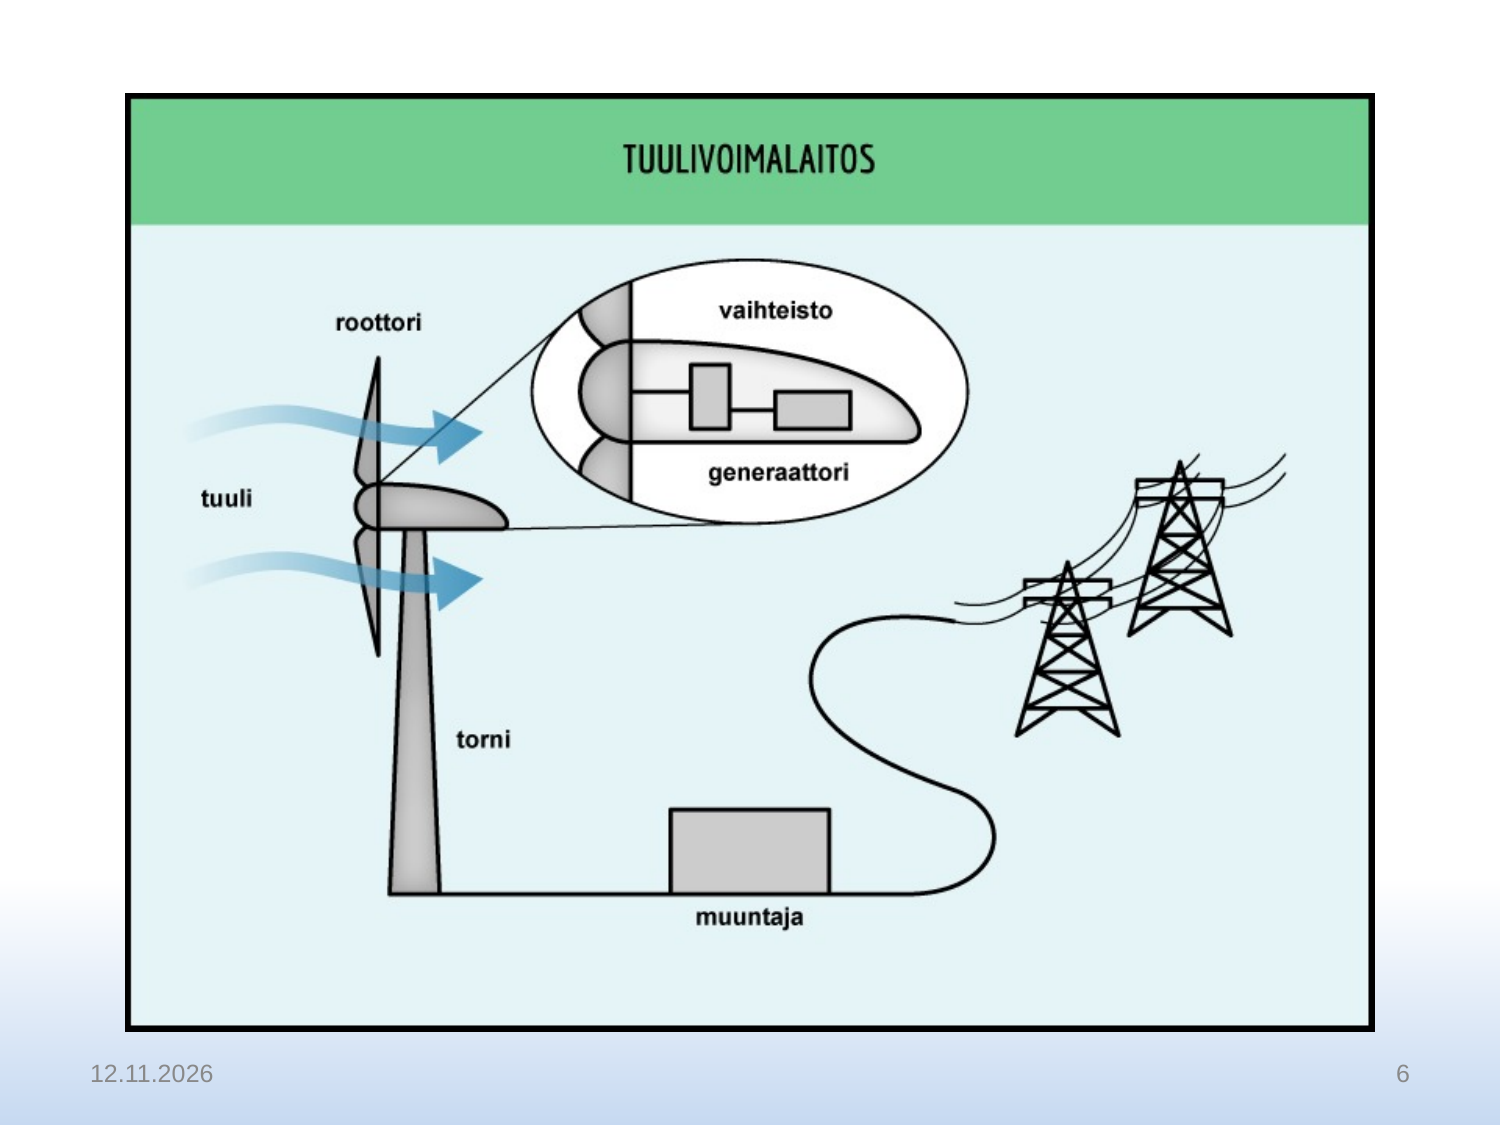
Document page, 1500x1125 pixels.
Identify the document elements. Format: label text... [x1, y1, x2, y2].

slide_number 6 [1074, 1042, 1425, 1103]
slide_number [75, 1042, 425, 1103]
picture [124, 93, 1376, 1032]
